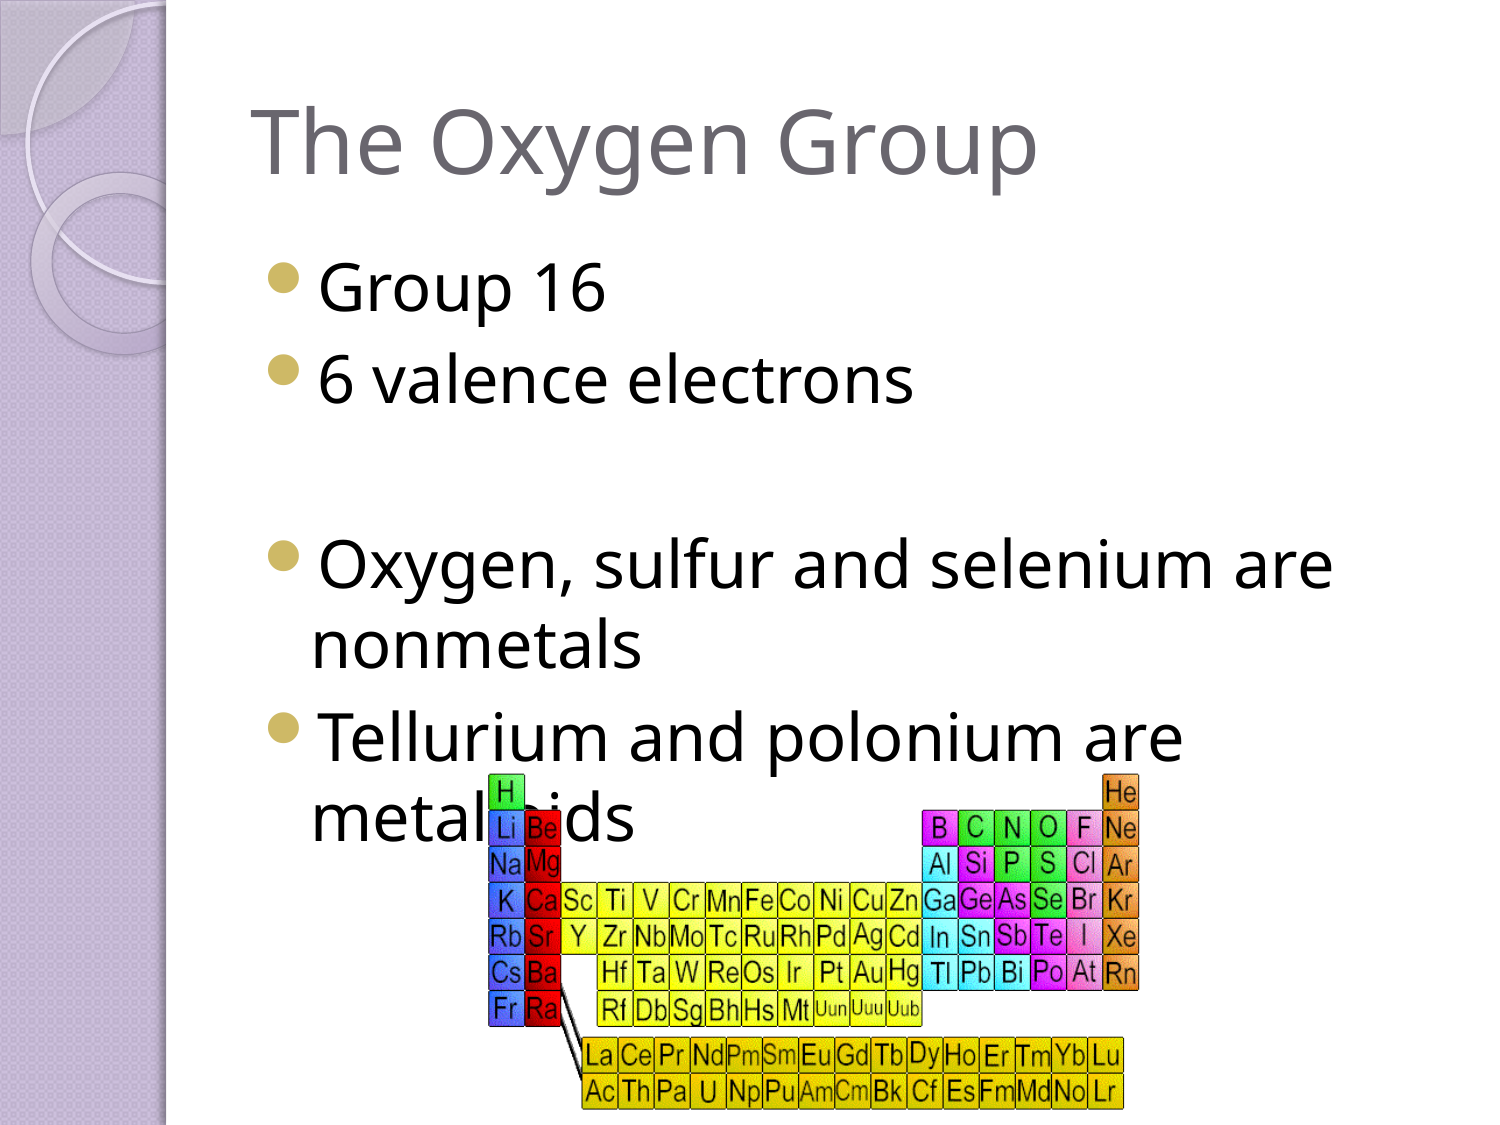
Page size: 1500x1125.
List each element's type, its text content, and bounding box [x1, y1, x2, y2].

picture [487, 769, 1143, 1125]
title The Oxygen Group [235, 45, 1466, 233]
list Group 16 6 valence electrons Oxygen, sulfur and selenium are nonmetals Tellurium and polonium are metalloids [235, 237, 1466, 1025]
